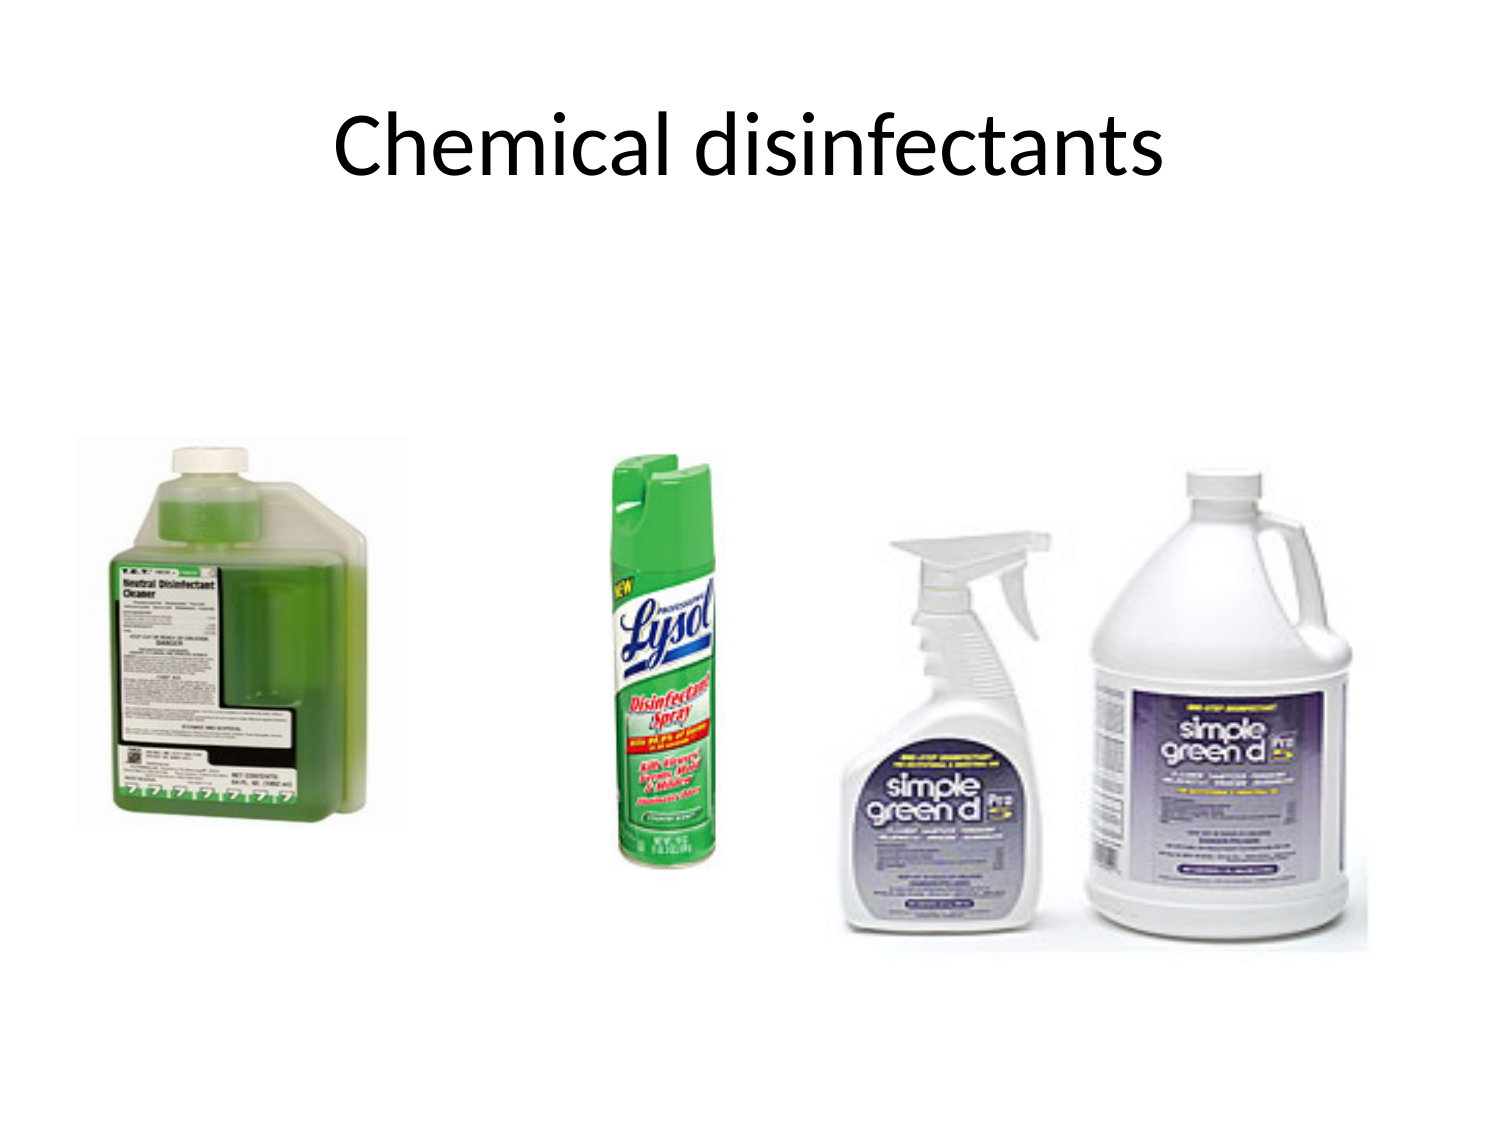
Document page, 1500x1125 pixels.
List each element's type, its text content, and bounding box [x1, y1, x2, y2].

picture [74, 437, 408, 829]
title Chemical disinfectants [75, 45, 1425, 233]
picture [462, 437, 1426, 963]
